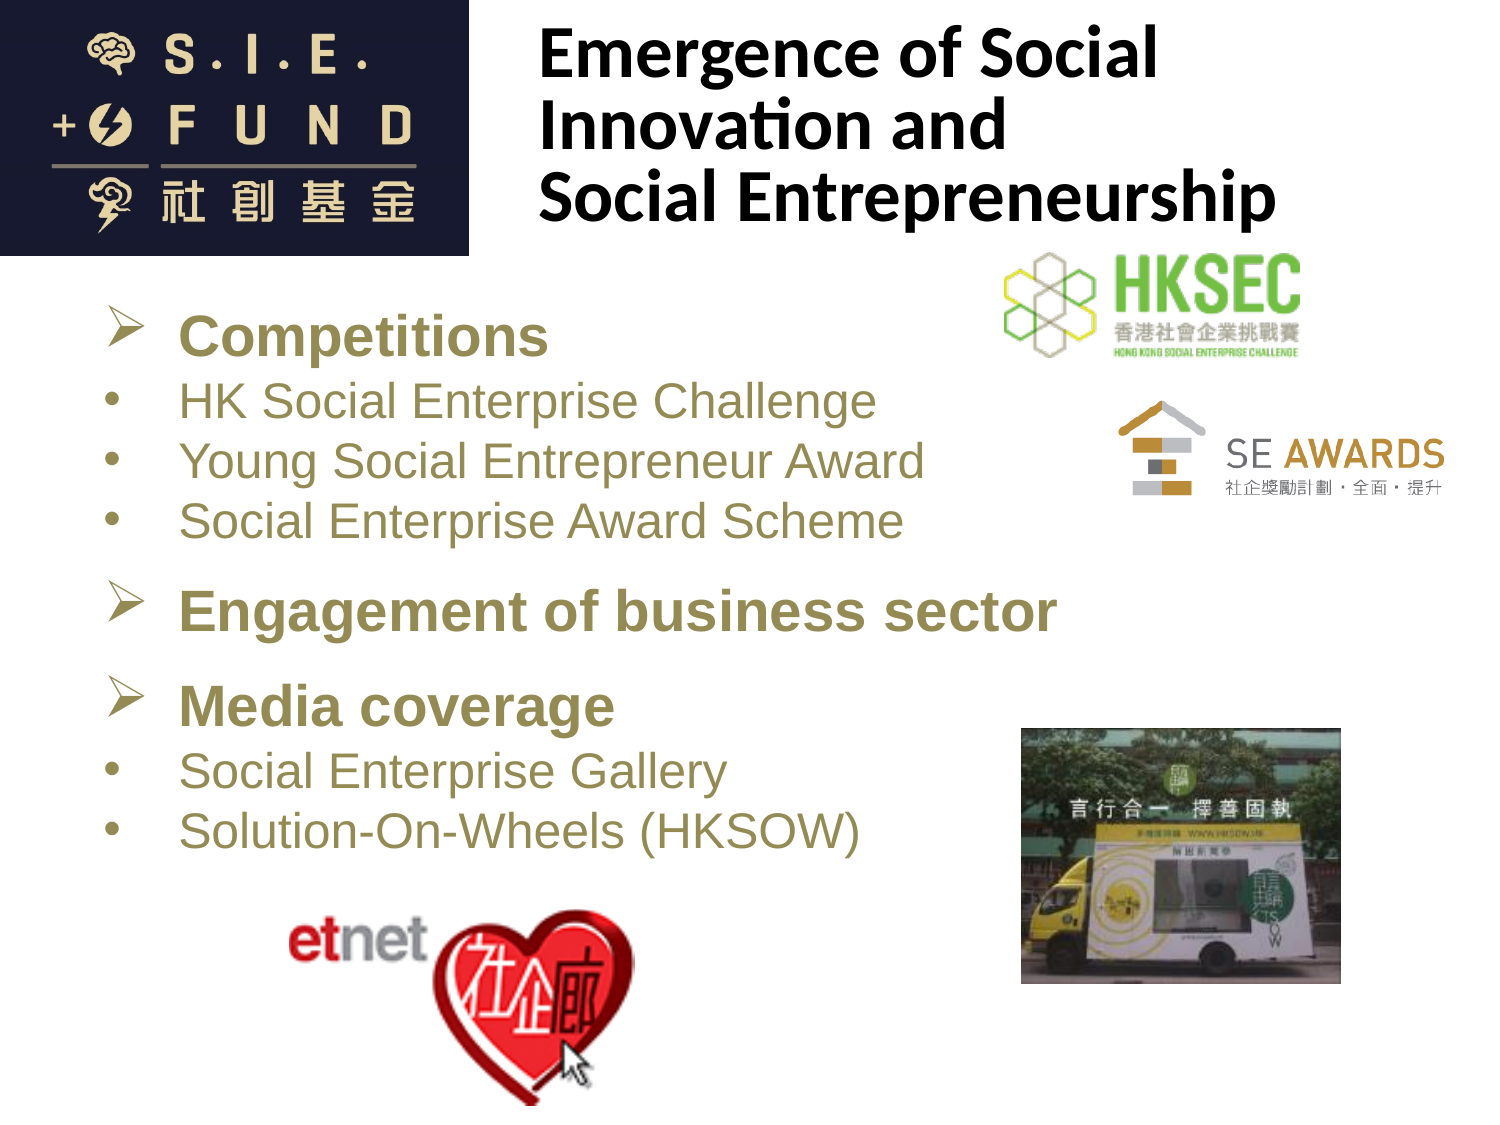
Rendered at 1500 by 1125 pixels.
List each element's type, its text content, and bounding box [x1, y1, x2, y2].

text_box Emergence of Social Innovation and Social Entrepreneurship [523, 12, 1425, 244]
picture [1004, 252, 1301, 358]
picture [1021, 728, 1341, 985]
text_box Competitions HK Social Enterprise Challenge Young Social Entrepreneur Award Social Enterprise Award Scheme Engagement of business sector Media coverage Social Enterprise Gallery Solution-On-Wheels (HKSOW) [88, 290, 1365, 866]
picture [0, 0, 469, 256]
picture [1092, 396, 1466, 504]
picture [289, 909, 635, 1107]
